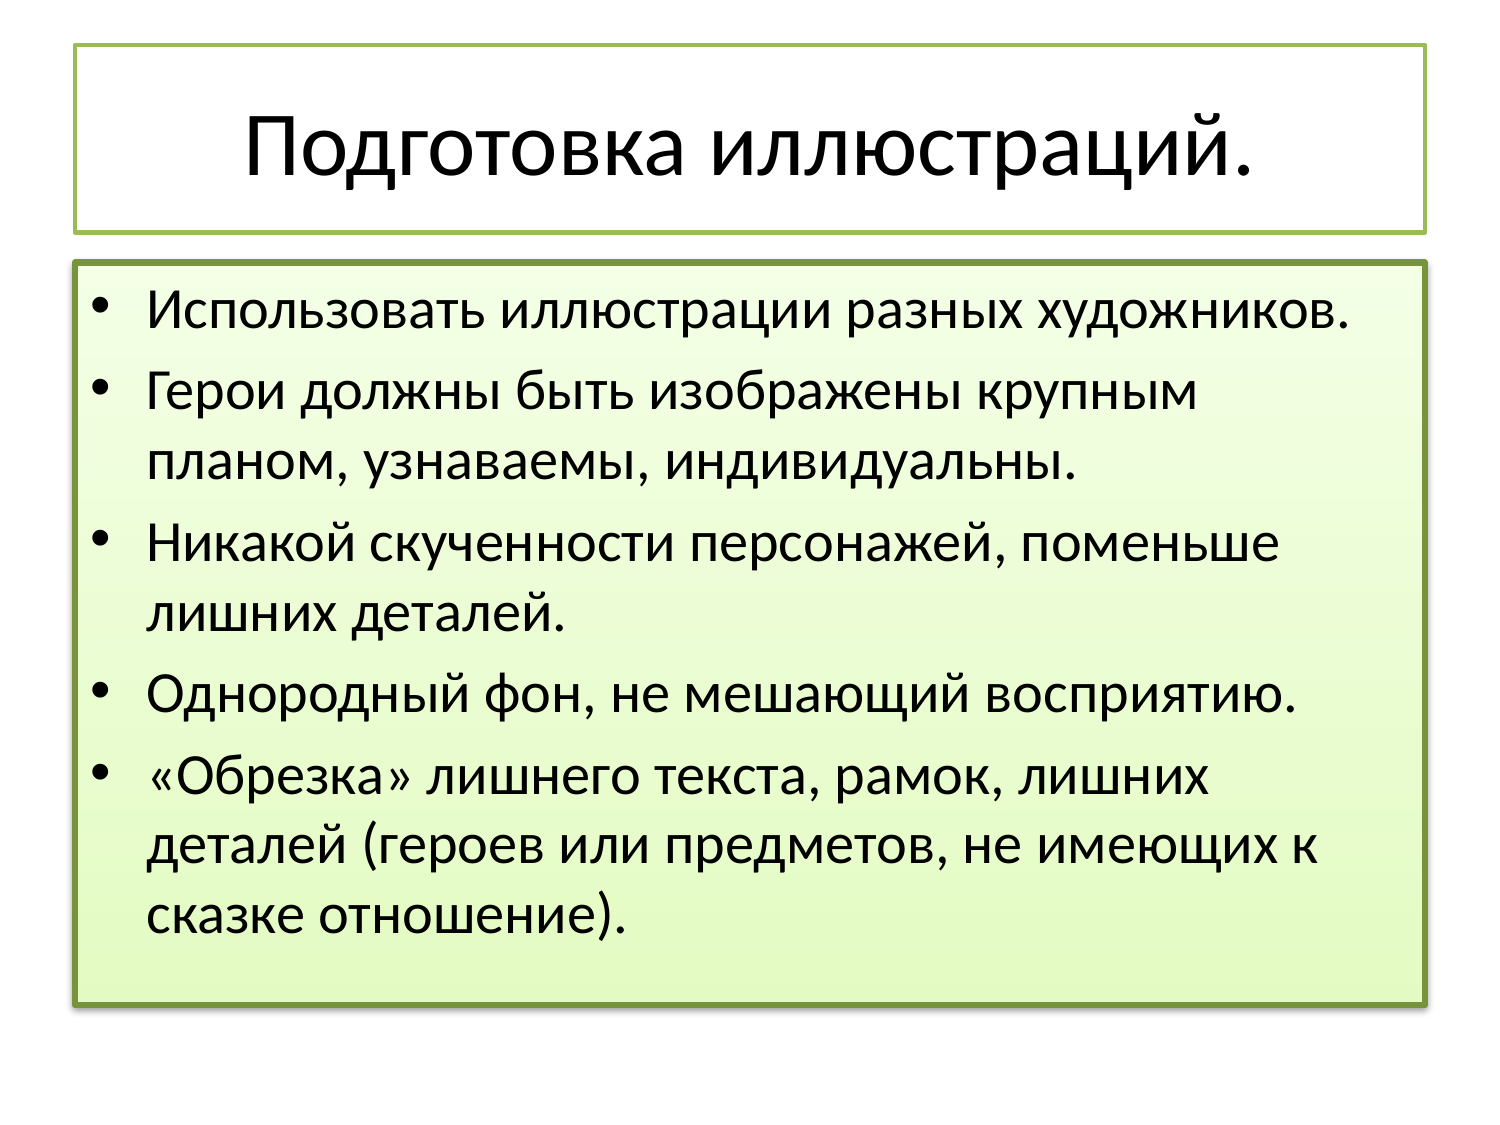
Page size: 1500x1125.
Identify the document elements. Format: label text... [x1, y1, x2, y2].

list Использовать иллюстрации разных художников. Герои должны быть изображены крупным планом, узнаваемы, индивидуальны. Никакой скученности персонажей, поменьше лишних деталей. Однородный фон, не мешающий восприятию. «Обрезка» лишнего текста, рамок, лишних деталей (героев или предметов, не имеющих к сказке отношение). [74, 262, 1426, 1006]
title Подготовка иллюстраций. [73, 43, 1427, 235]
